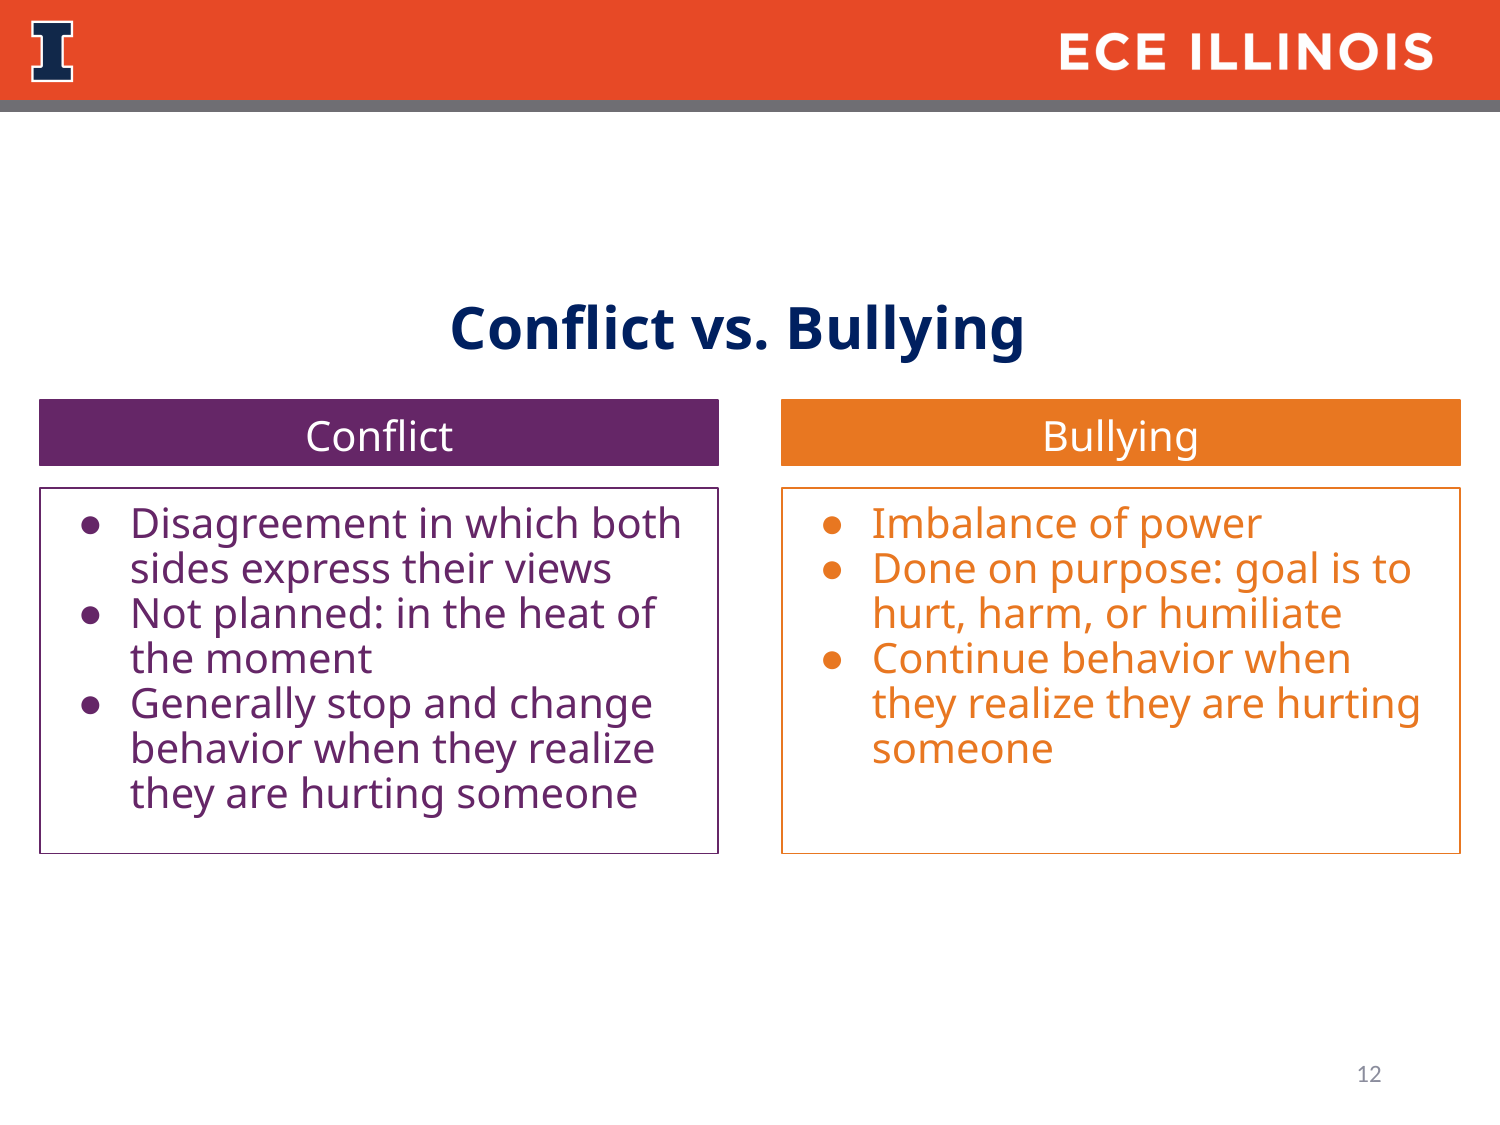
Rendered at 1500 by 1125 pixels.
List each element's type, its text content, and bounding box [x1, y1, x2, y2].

text_box Disagreement in which both sides express their views Not planned: in the heat of the moment Generally stop and change behavior when they realize they are hurting someone [40, 487, 719, 854]
text_box Bullying [781, 400, 1460, 466]
text_box Conflict vs. Bullying [39, 284, 1438, 379]
text_box Conflict [40, 400, 719, 466]
text_box Imbalance of power Done on purpose: goal is to hurt, harm, or humiliate Continue behavior when they realize they are hurting someone [781, 487, 1460, 854]
picture [0, 0, 1500, 112]
slide_number 12 [1059, 1042, 1397, 1103]
